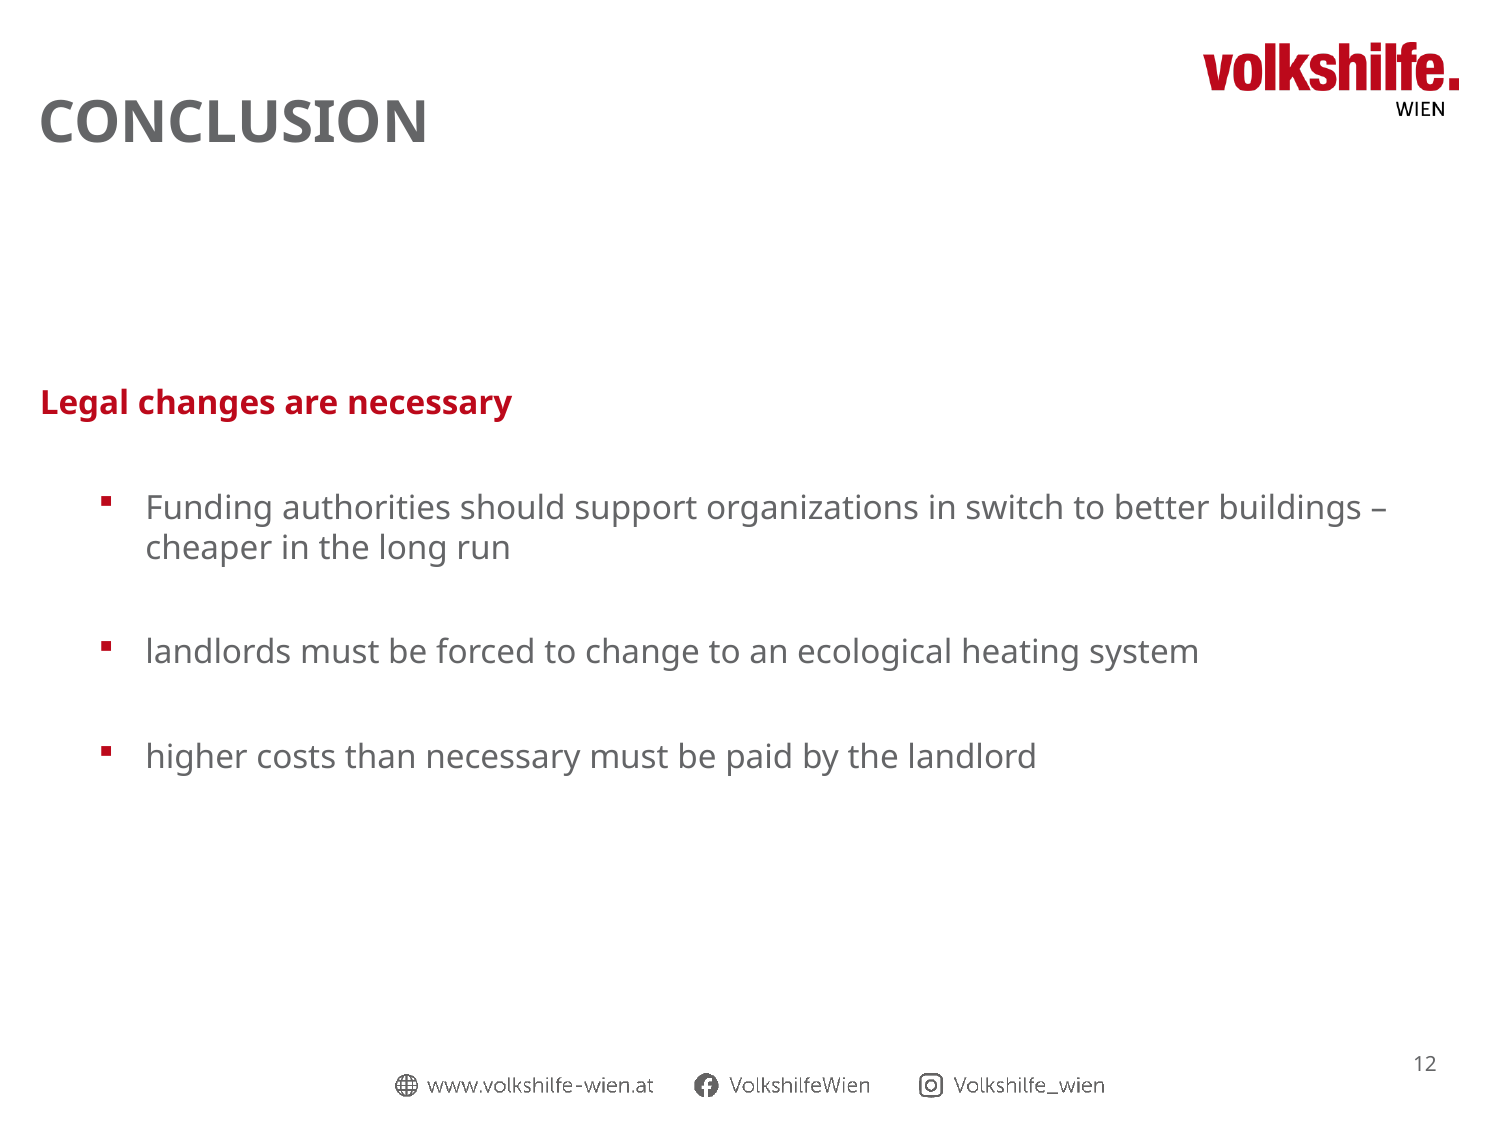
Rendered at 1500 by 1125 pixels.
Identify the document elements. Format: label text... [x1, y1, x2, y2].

title conclusion [38, 90, 1102, 236]
picture [395, 1073, 1105, 1125]
picture [1203, 42, 1459, 120]
list Legal changes are necessary Funding authorities should support organizations in switch to better buildings – cheaper in the long run landlords must be forced to change to an ecological heating system higher costs than necessary must be paid by the landlord [39, 326, 1459, 1035]
